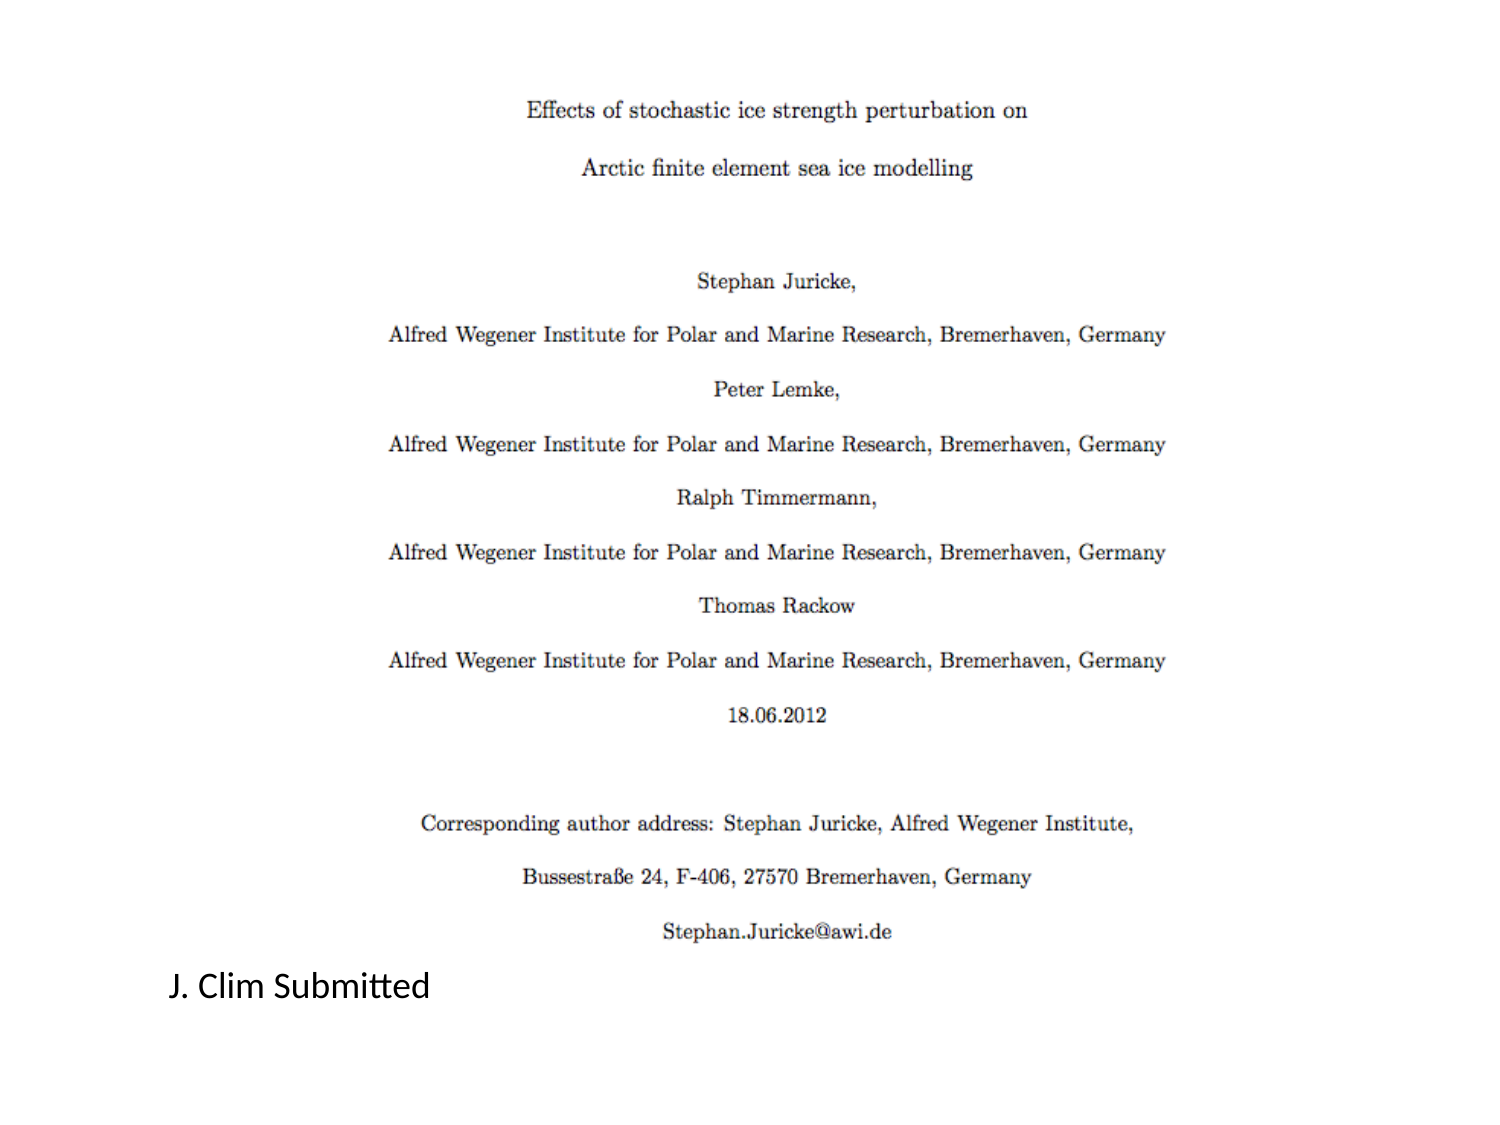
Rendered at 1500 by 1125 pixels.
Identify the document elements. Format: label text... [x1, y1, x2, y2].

picture [365, 77, 1210, 1013]
text_box J. Clim Submitted [153, 954, 360, 1014]
